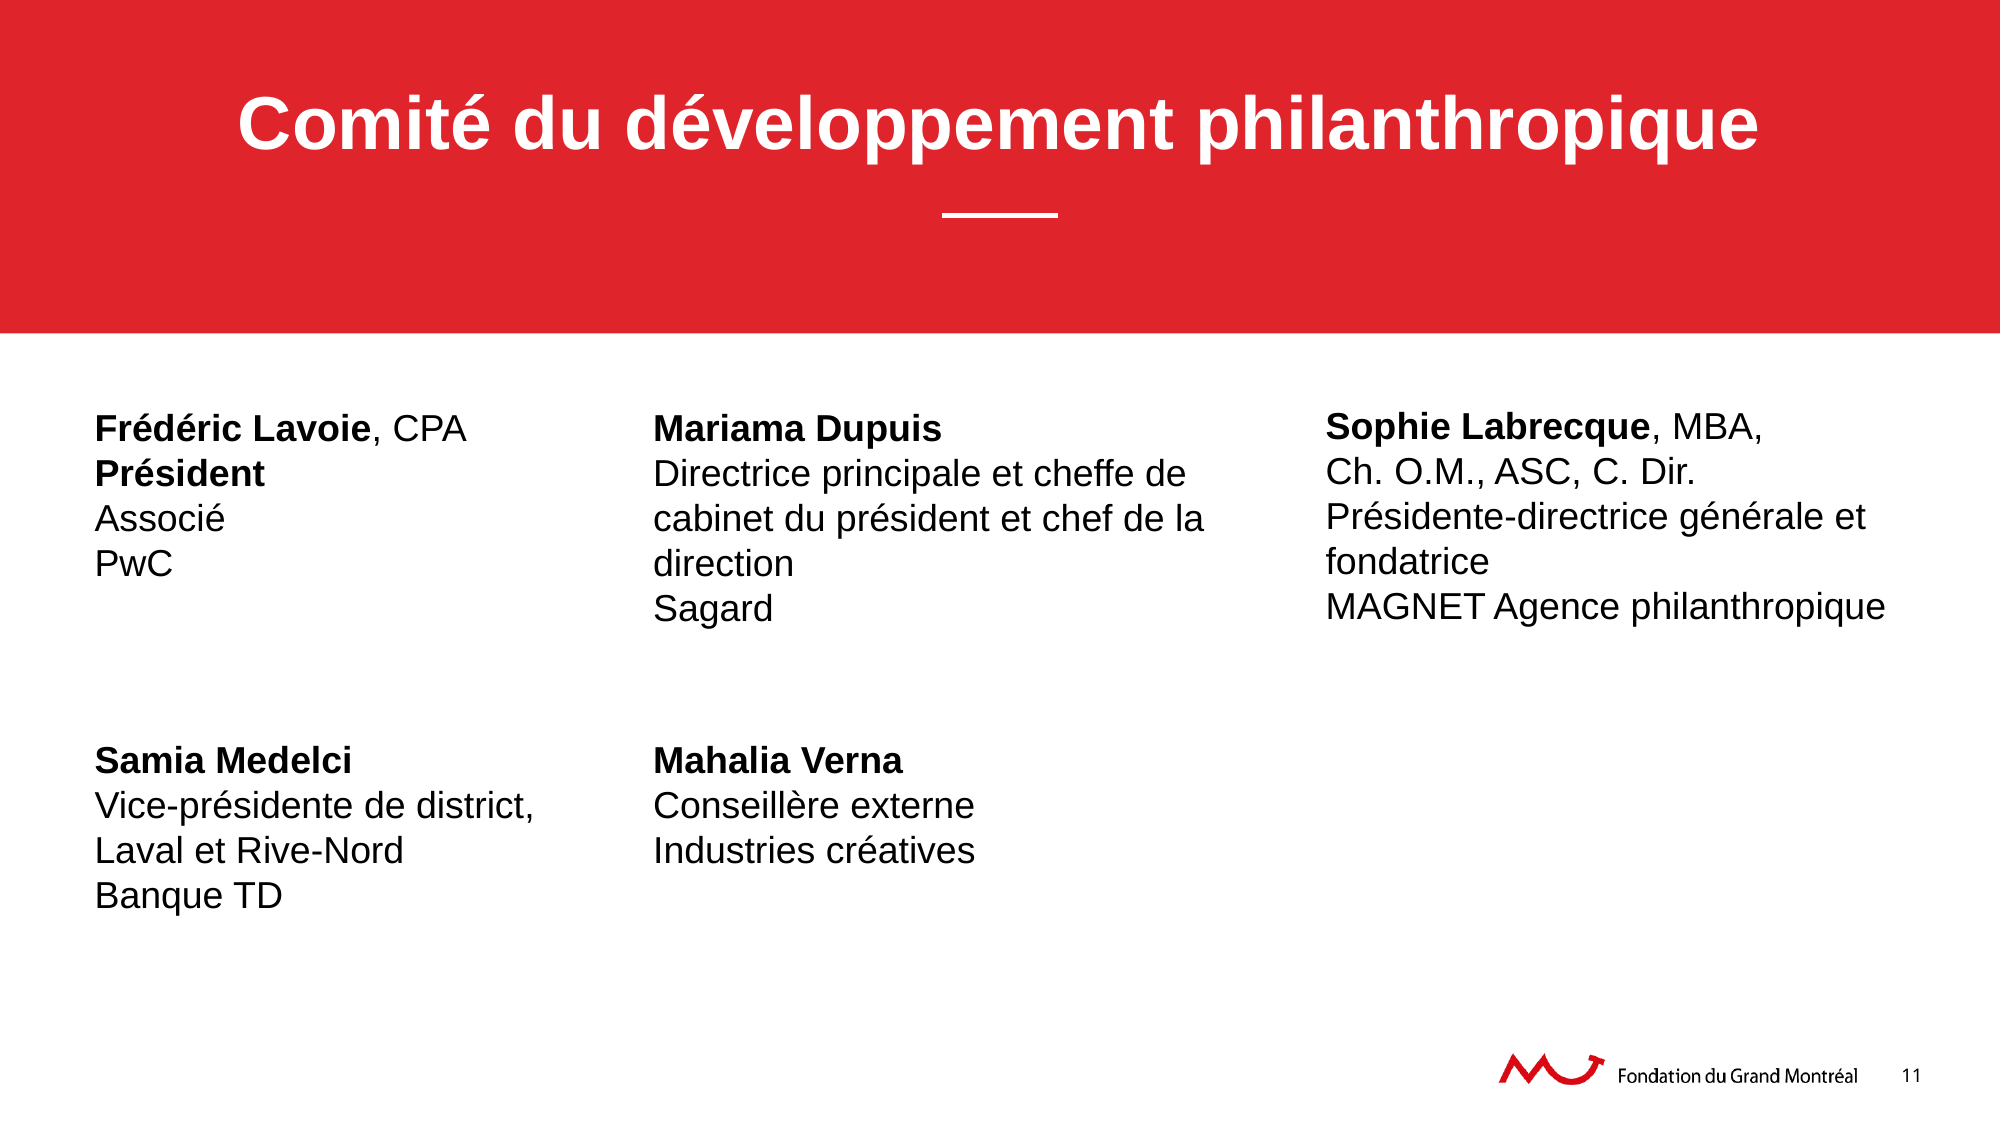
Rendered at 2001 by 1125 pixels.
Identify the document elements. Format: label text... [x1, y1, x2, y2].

text_box Frédéric Lavoie, CPA Président Associé PwC [79, 396, 598, 592]
text_box Samia Medelci Vice-présidente de district, Laval et Rive-Nord Banque TD [79, 729, 712, 924]
text_box Mahalia Verna Conseillère externe Industries créatives [638, 729, 1271, 879]
title Comité du développement philanthropique [0, 77, 2000, 216]
picture [1498, 1053, 1857, 1085]
text_box Mariama Dupuis Directrice principale et cheffe de cabinet du président et chef de la direction Sagard [638, 396, 1271, 637]
text_box Sophie Labrecque, MBA, Ch. O.M., ASC, C. Dir. Présidente-directrice générale et fondatrice MAGNET Agence philanthropique [1310, 394, 1943, 635]
